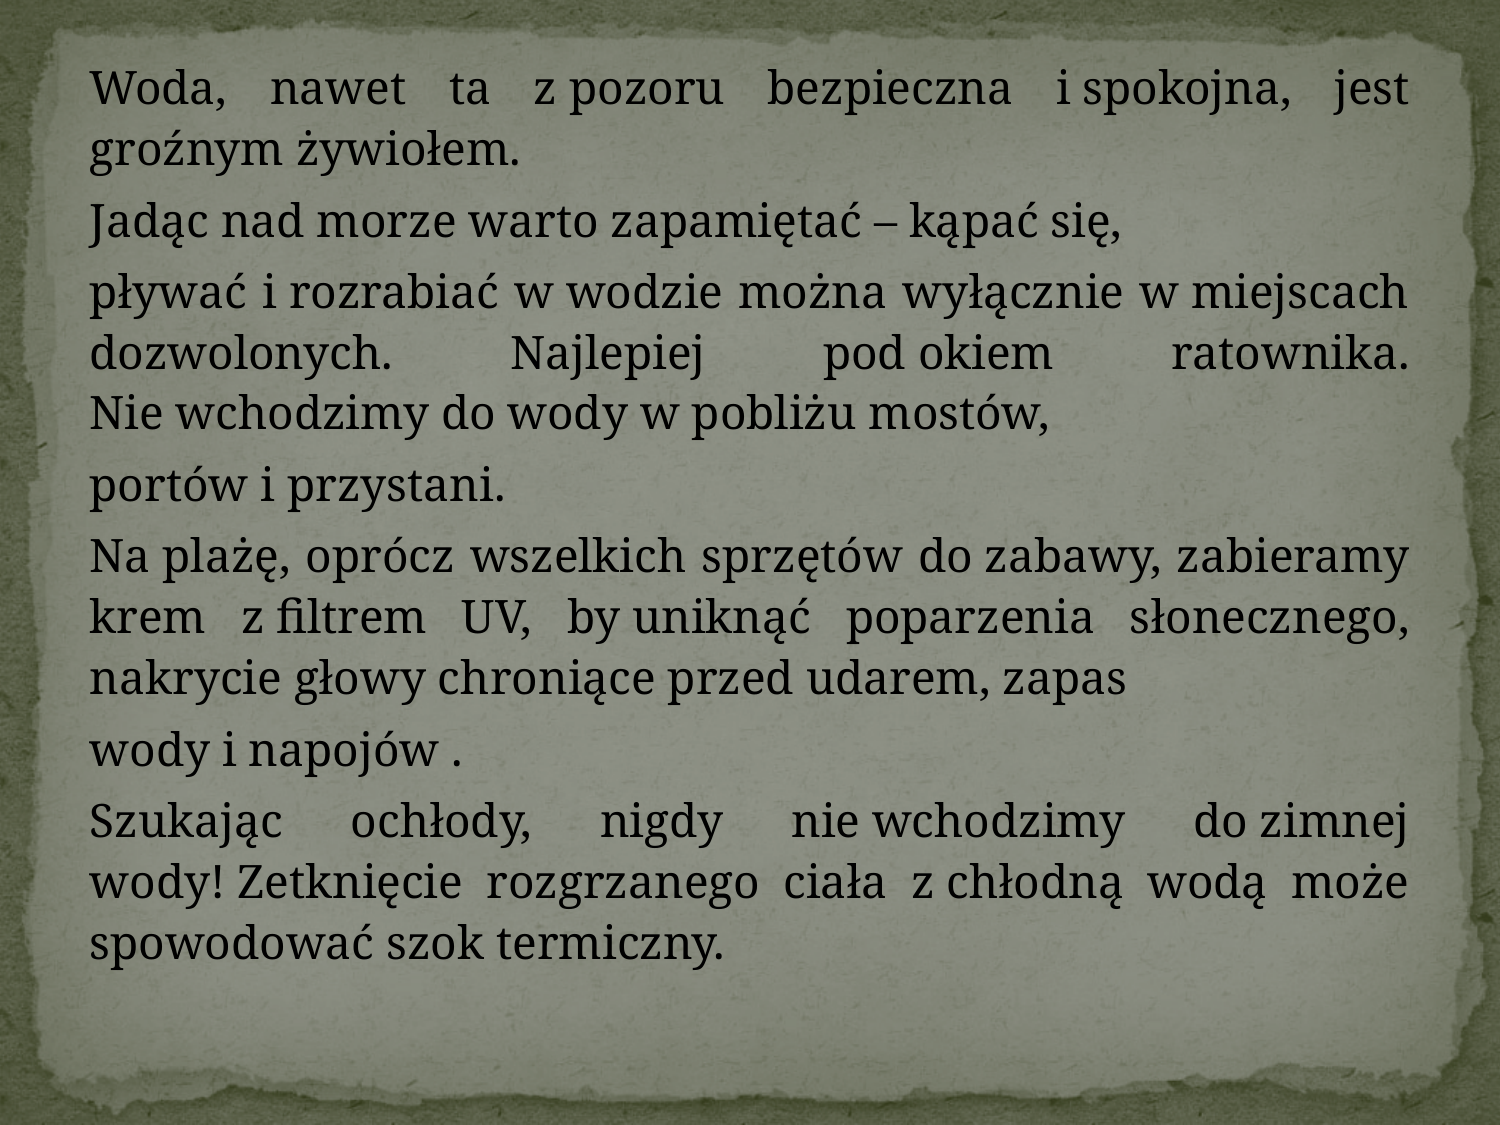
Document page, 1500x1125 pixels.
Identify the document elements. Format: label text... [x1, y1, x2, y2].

list Woda, nawet ta z pozoru bezpieczna i spokojna, jest groźnym żywiołem. Jadąc nad morze warto zapamiętać – kąpać się, pływać i rozrabiać w wodzie można wyłącznie w miejscach dozwolonych. Najlepiej pod okiem ratownika. Nie wchodzimy do wody w pobliżu mostów, portów i przystani. Na plażę, oprócz wszelkich sprzętów do zabawy, zabieramy krem z filtrem UV, by uniknąć poparzenia słonecznego, nakrycie głowy chroniące przed udarem, zapas wody i napojów . Szukając ochłody, nigdy nie wchodzimy do zimnej wody! Zetknięcie rozgrzanego ciała z chłodną wodą może spowodować szok termiczny. [75, 45, 1425, 1000]
